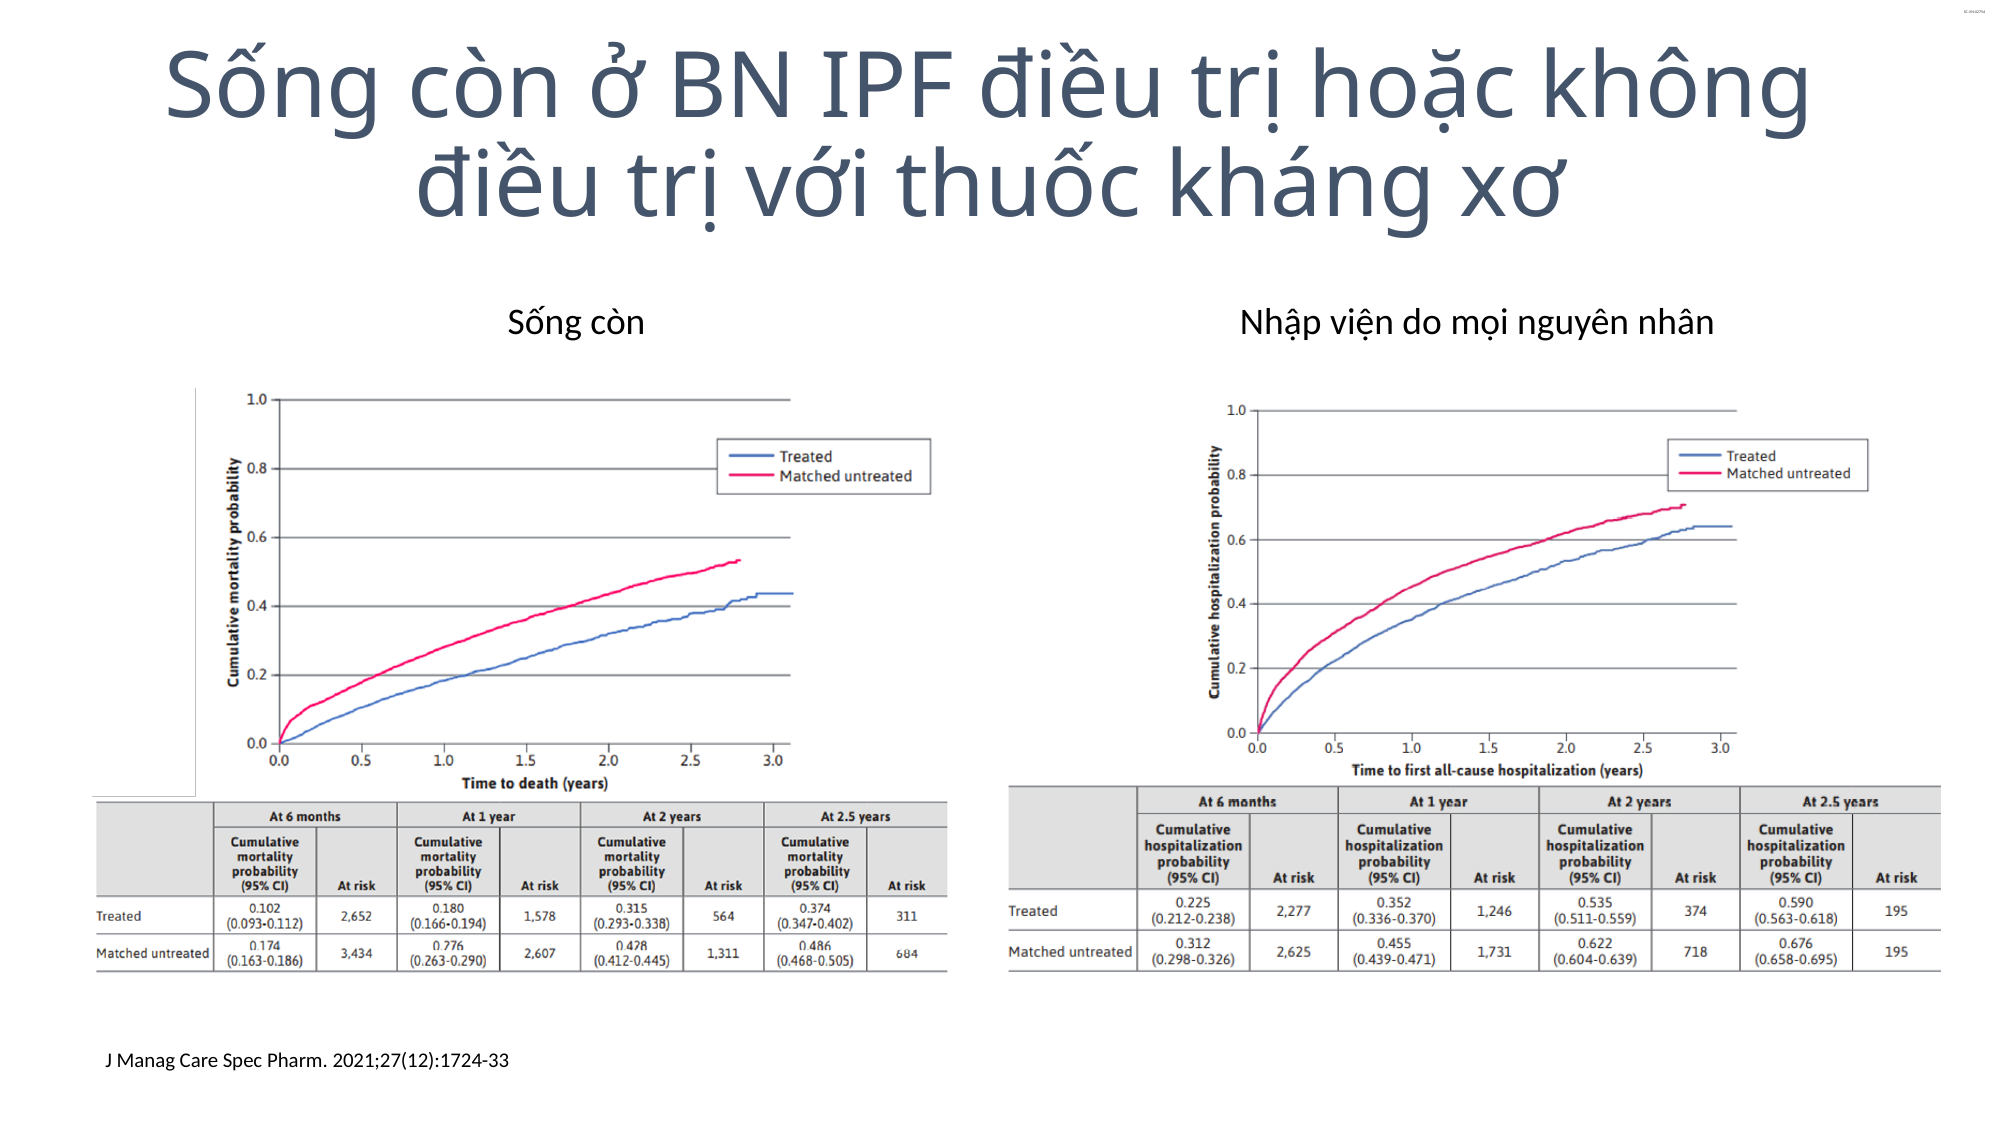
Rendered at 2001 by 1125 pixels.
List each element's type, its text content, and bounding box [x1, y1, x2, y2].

text_box Sống còn [336, 289, 818, 350]
text_box J Manag Care Spec Pharm. 2021;27(12):1724-33 [90, 1039, 1091, 1080]
title Sống còn ở BN IPF điều trị hoặc không điều trị với thuốc kháng xơ [98, 35, 1880, 237]
picture [999, 400, 1956, 975]
picture [92, 388, 952, 975]
text_box Nhập viện do mọi nguyên nhân [1202, 289, 1753, 350]
